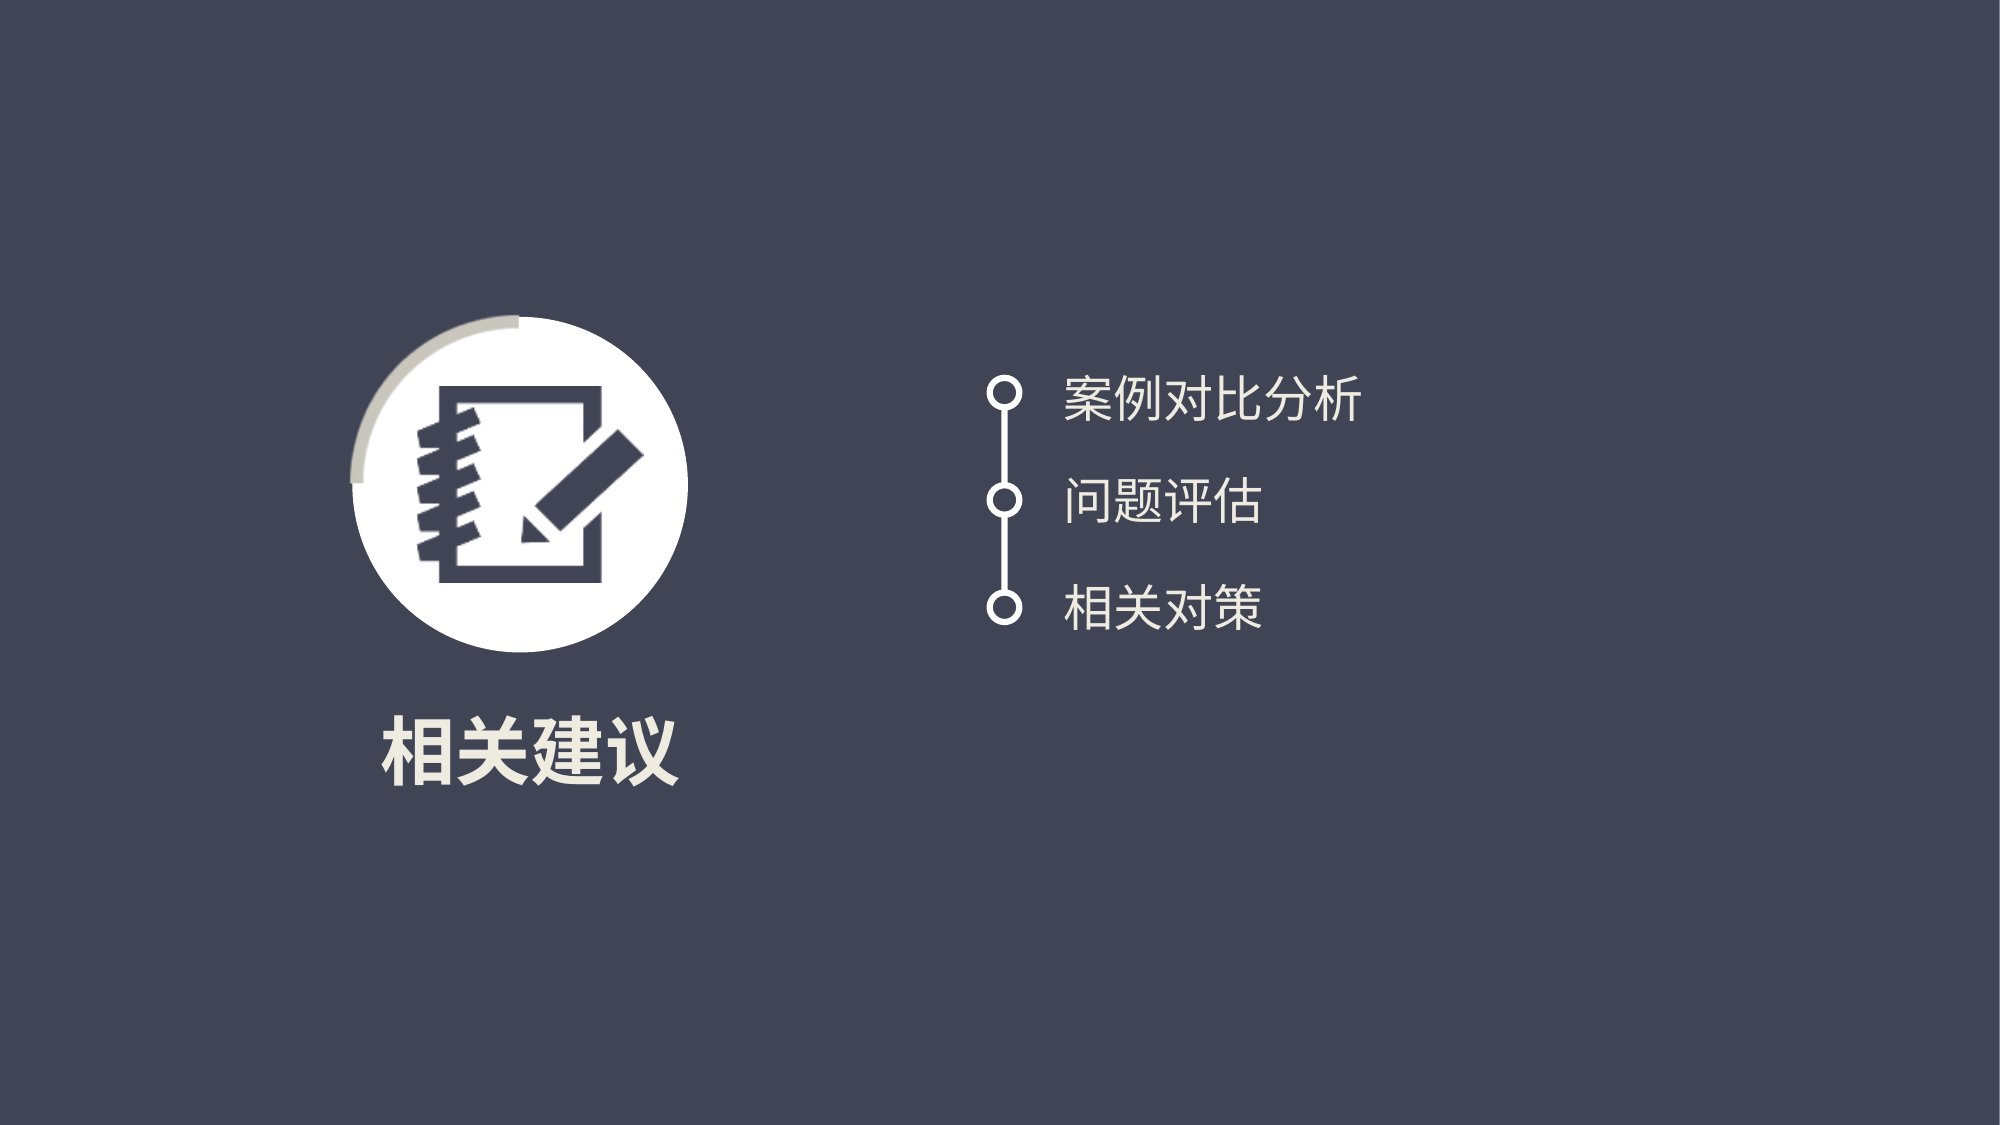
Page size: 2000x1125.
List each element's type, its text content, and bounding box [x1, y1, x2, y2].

text_box 相关对策 [1048, 569, 1279, 645]
text_box 案例对比分析 [1048, 359, 1379, 435]
text_box 相关建议 [365, 697, 695, 803]
picture [349, 314, 691, 656]
text_box 问题评估 [1048, 462, 1279, 537]
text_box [989, 377, 1020, 623]
